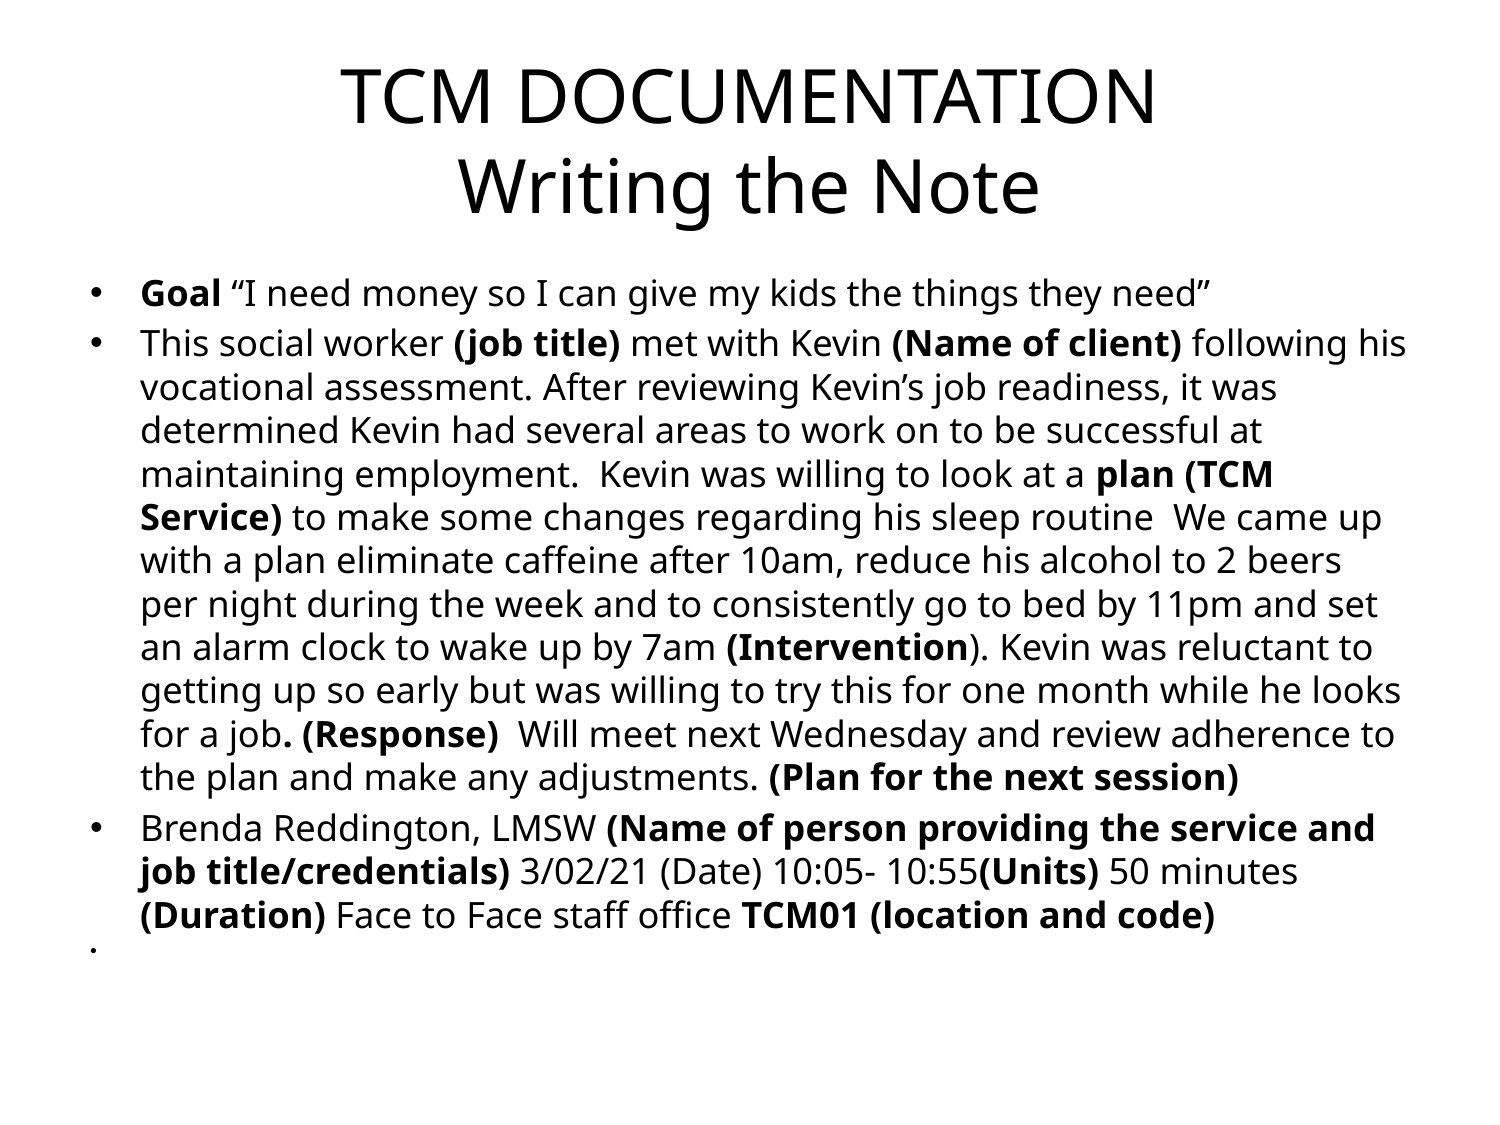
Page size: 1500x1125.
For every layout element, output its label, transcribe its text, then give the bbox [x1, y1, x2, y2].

list Goal “I need money so I can give my kids the things they need” This social worker (job title) met with Kevin (Name of client) following his vocational assessment. After reviewing Kevin’s job readiness, it was determined Kevin had several areas to work on to be successful at maintaining employment. Kevin was willing to look at a plan (TCM Service) to make some changes regarding his sleep routine We came up with a plan eliminate caffeine after 10am, reduce his alcohol to 2 beers per night during the week and to consistently go to bed by 11pm and set an alarm clock to wake up by 7am (Intervention). Kevin was reluctant to getting up so early but was willing to try this for one month while he looks for a job. (Response) Will meet next Wednesday and review adherence to the plan and make any adjustments. (Plan for the next session) Brenda Reddington, LMSW (Name of person providing the service and job title/credentials) 3/02/21 (Date) 10:05- 10:55(Units) 50 minutes (Duration) Face to Face staff office TCM01 (location and code) [75, 262, 1425, 1005]
title TCM DOCUMENTATION Writing the Note [75, 45, 1425, 233]
